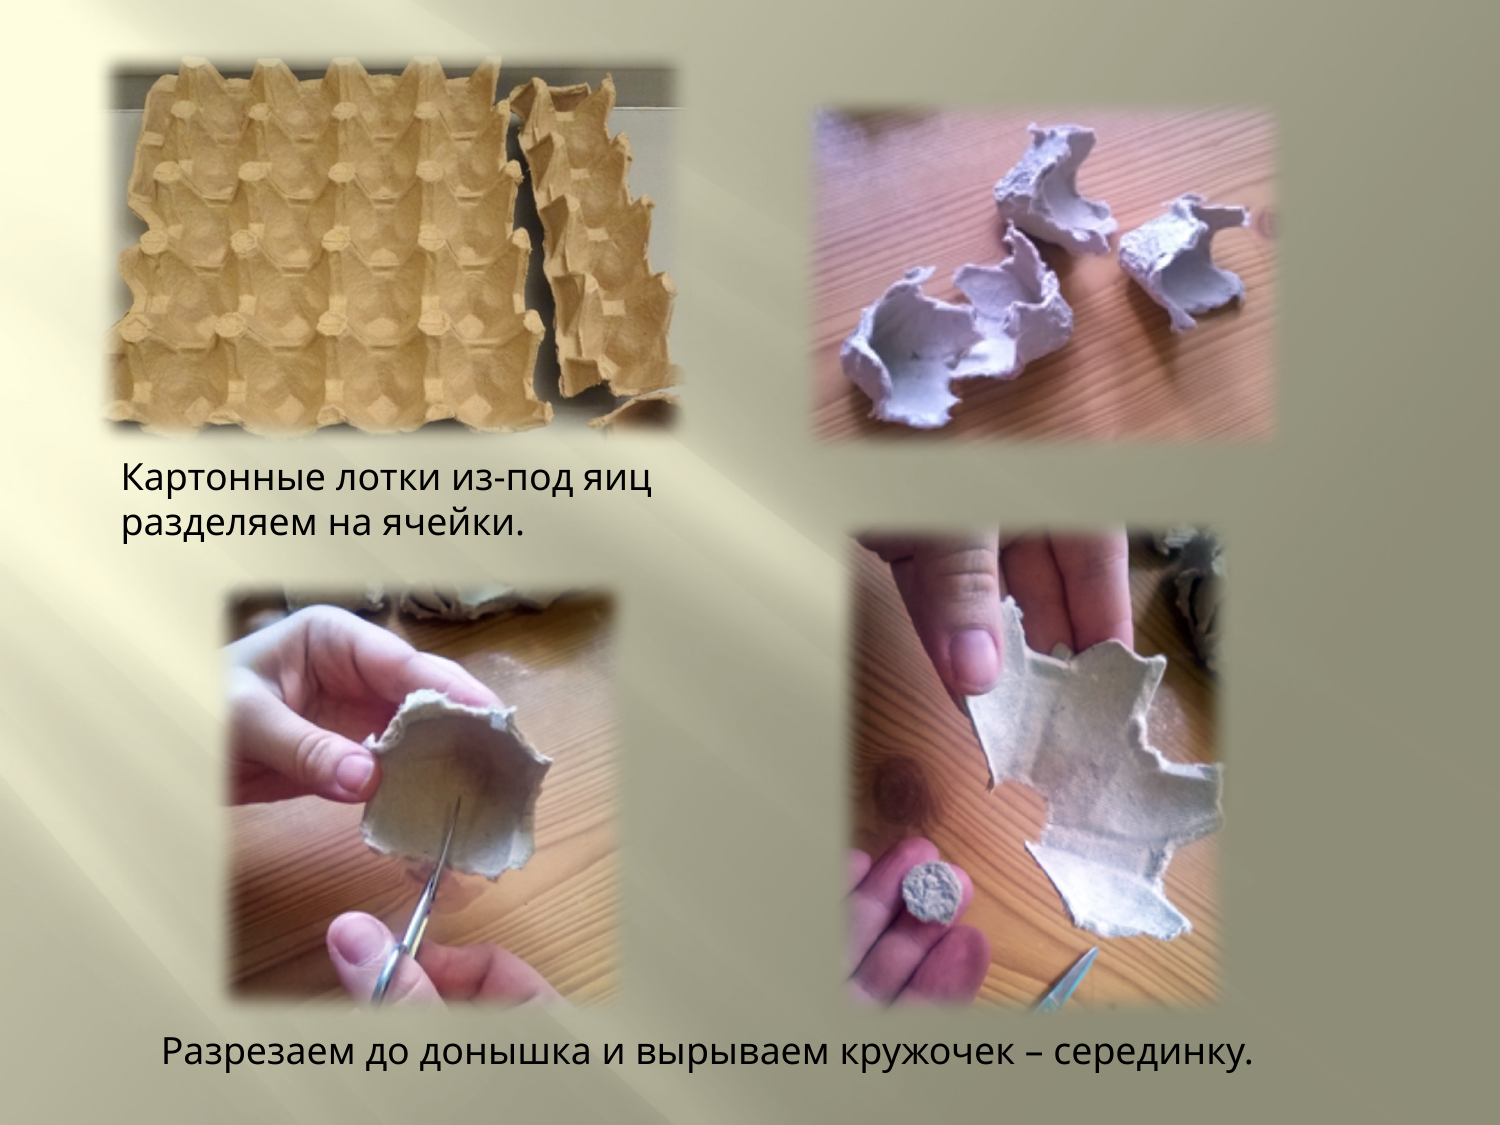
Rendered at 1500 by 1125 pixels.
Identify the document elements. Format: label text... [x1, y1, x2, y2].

text_box Картонные лотки из-под яиц разделяем на ячейки. [105, 466, 677, 550]
picture [210, 573, 633, 1020]
picture [796, 93, 1291, 458]
picture [93, 46, 692, 446]
text_box Разрезаем до донышка и вырываем кружочек – серединку. [145, 1019, 1270, 1080]
picture [831, 515, 1234, 1022]
